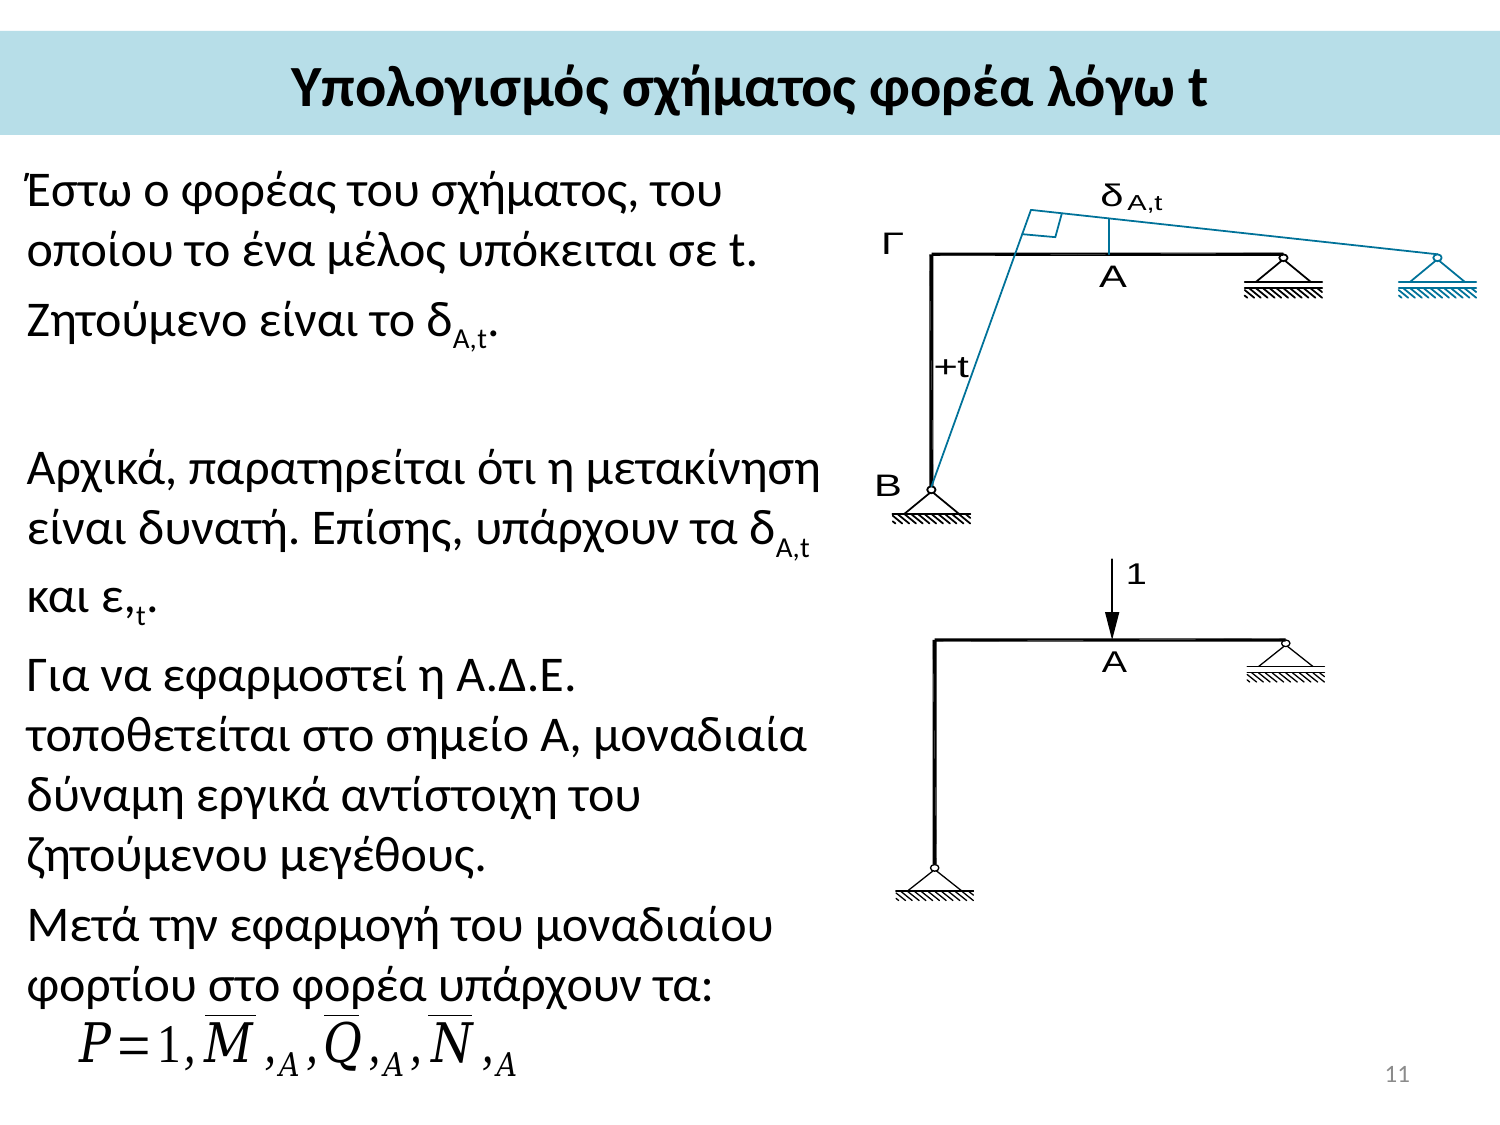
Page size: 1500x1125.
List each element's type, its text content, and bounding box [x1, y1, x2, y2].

text_box Έστω ο φορέας του σχήματος, του οποίου το ένα μέλος υπόκειται σε t. Ζητούμενο είναι το δΑ,t. Αρχικά, παρατηρείται ότι η μετακίνηση είναι δυνατή. Επίσης, υπάρχουν τα δΑ,t και ε,t. Για να εφαρμοστεί η Α.Δ.Ε. τοποθετείται στο σημείο Α, μοναδιαία δύναμη εργικά αντίστοιχη του ζητούμενου μεγέθους. Μετά την εφαρμογή του μοναδιαίου φορτίου στο φορέα υπάρχουν τα: [11, 148, 845, 1035]
title Υπολογισμός σχήματος φορέα λόγω t [0, 30, 1500, 135]
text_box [891, 551, 1330, 905]
slide_number 11 [1074, 1042, 1425, 1103]
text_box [867, 172, 1483, 528]
